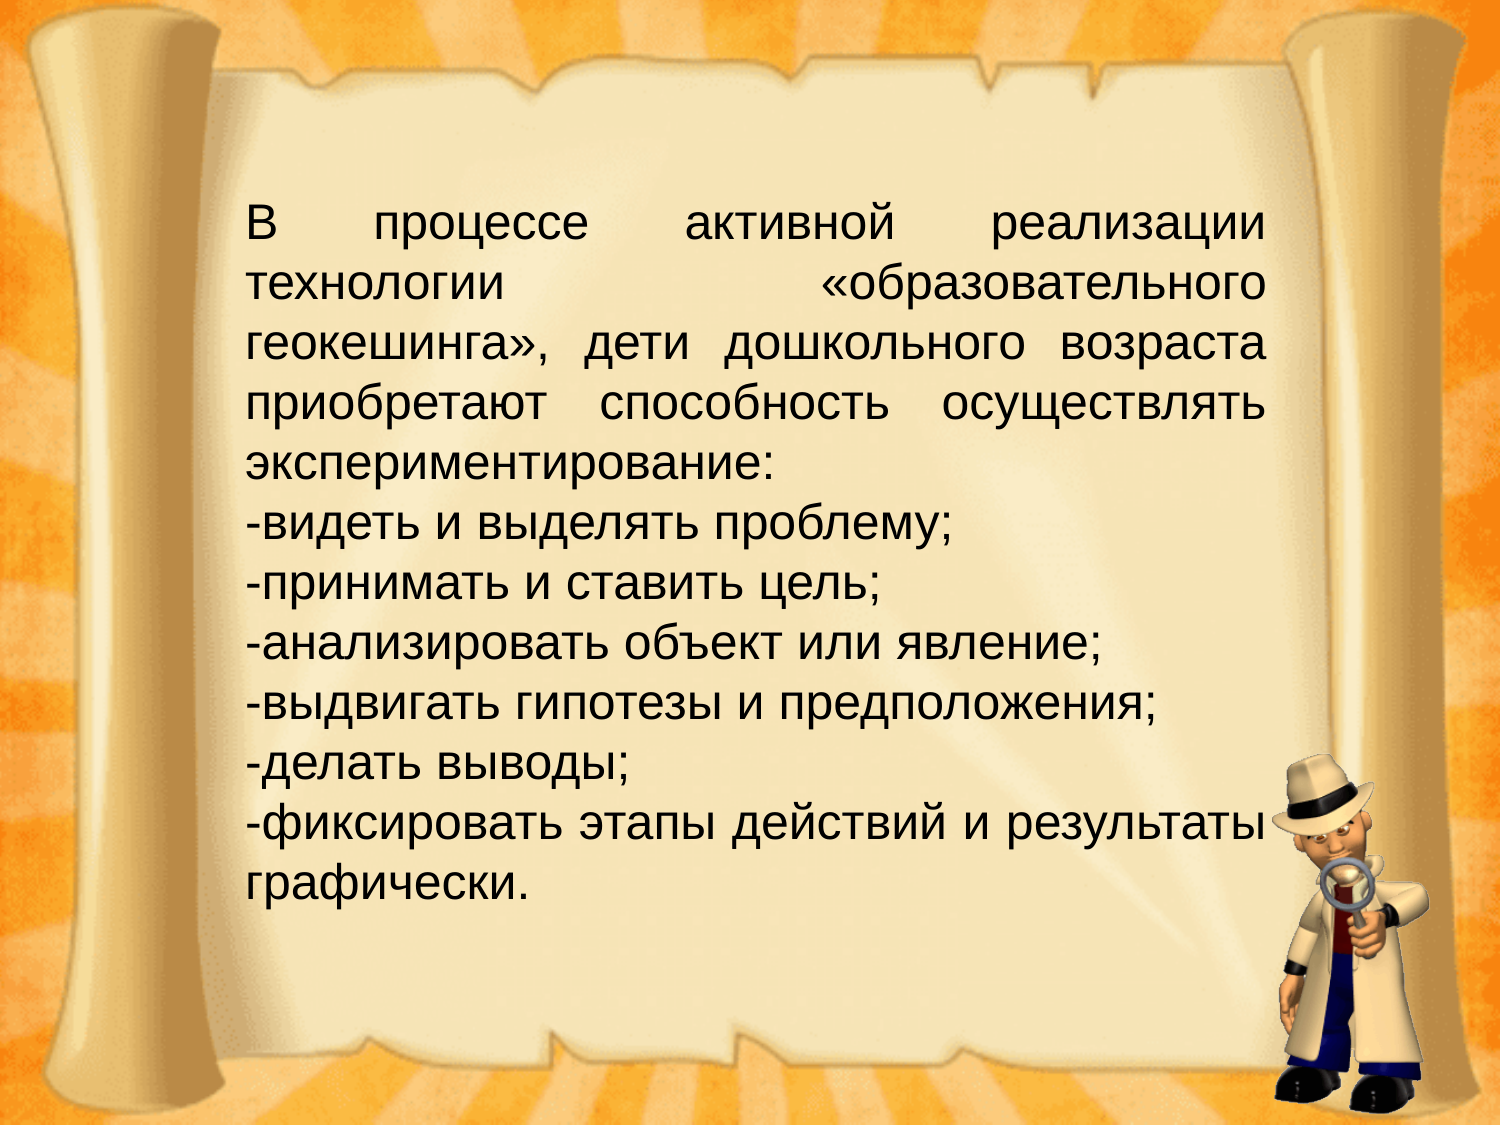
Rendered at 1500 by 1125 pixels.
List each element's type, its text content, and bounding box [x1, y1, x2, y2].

picture [0, 0, 1500, 1125]
text_box В процессе активной реализации технологии «образовательного геокешинга», дети дошкольного возраста приобретают способность осуществлять экспериментирование: -видеть и выделять проблему; -принимать и ставить цель; -анализировать объект или явление; -выдвигать гипотезы и предположения; -делать выводы; -фиксировать этапы действий и результаты графически. [230, 137, 1282, 917]
